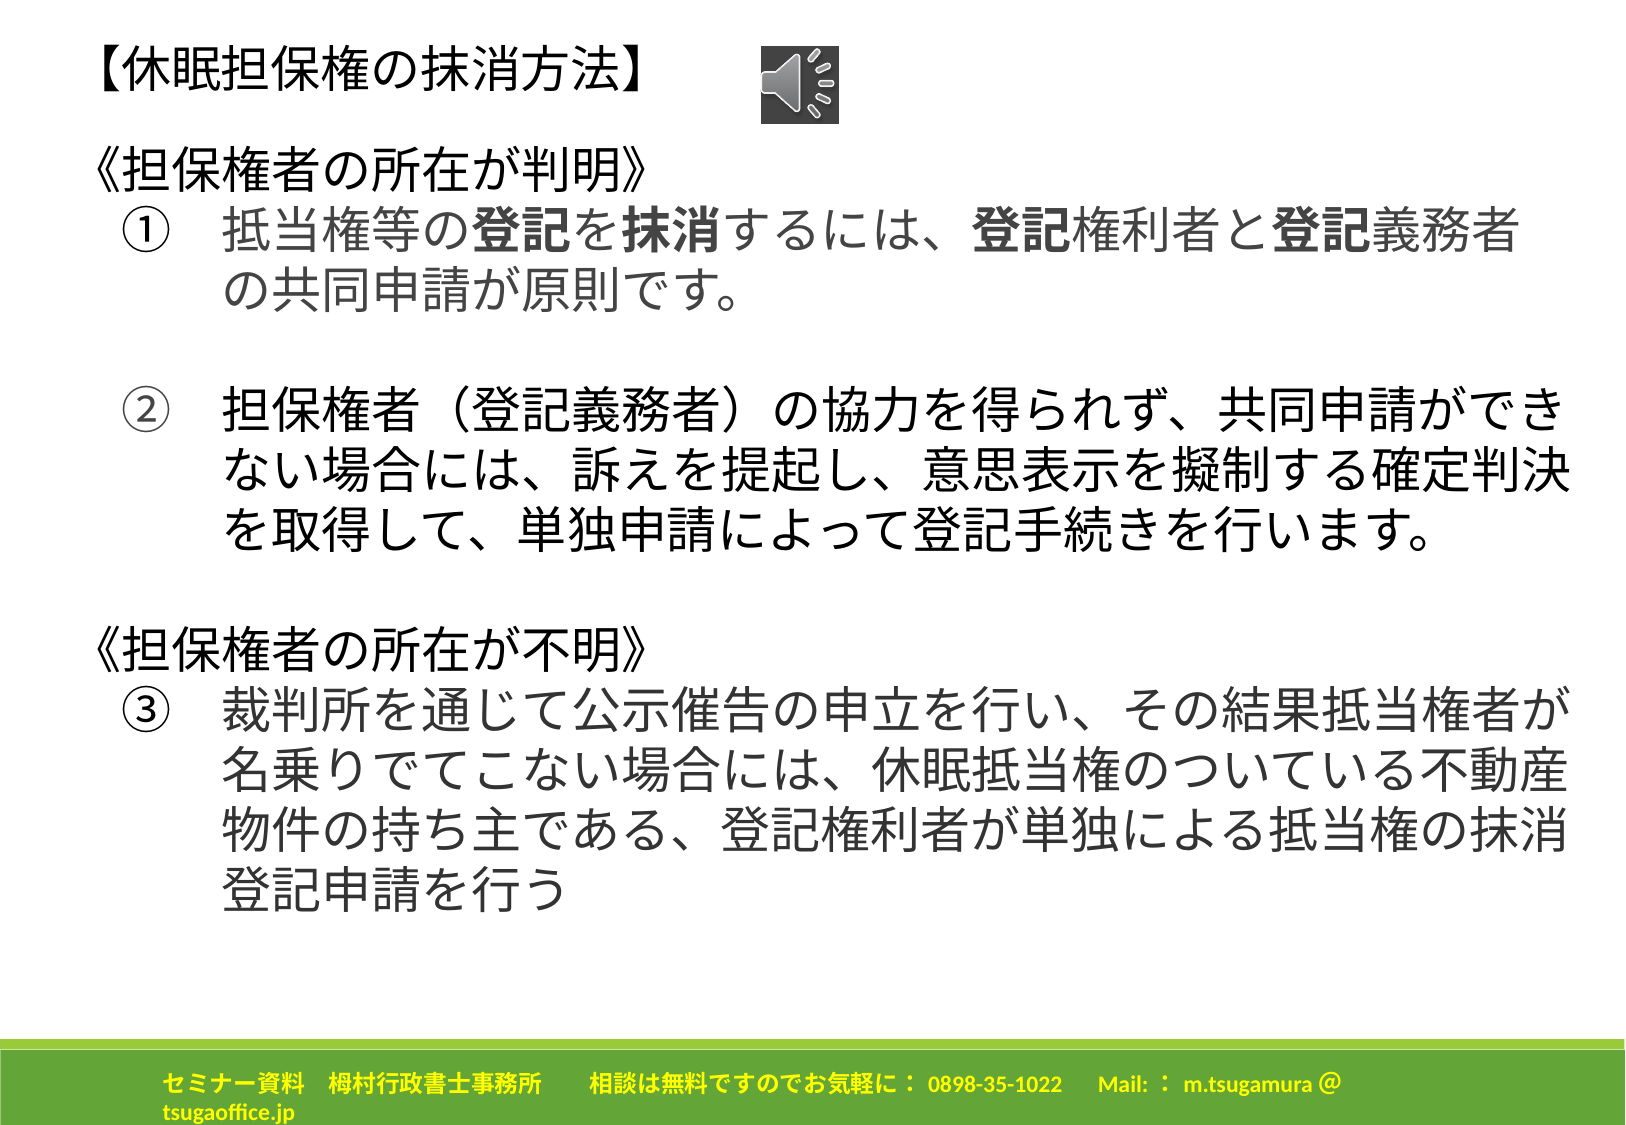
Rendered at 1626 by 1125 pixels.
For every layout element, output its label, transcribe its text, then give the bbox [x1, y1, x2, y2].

text_box 【休眠担保権の抹消方法】 [56, 30, 1575, 105]
picture [759, 44, 841, 126]
text_box セミナー資料 栂村行政書士事務所 相談は無料ですのでお気軽に：0898-35-1022 Mail:：m.tsugamura＠tsugaoffice.jp [150, 1062, 1397, 1125]
text_box 《担保権者の所在が判明》 ① 抵当権等の登記を抹消するには、登記権利者と登記義務者 の共同申請が原則です。 ② 担保権者（登記義務者）の協力を得られず、共同申請ができ ない場合には、訴えを提起し、意思表示を擬制する確定判決 を取得して、単独申請によって登記手続きを行います。 《担保権者の所在が不明》 ③ 裁判所を通じて公示催告の申立を行い、その結果抵当権者が 名乗りでてこない場合には、休眠抵当権のついている不動産 物件の持ち主である、登記権利者が単独による抵当権の抹消 登記申請を行う [56, 130, 1600, 986]
